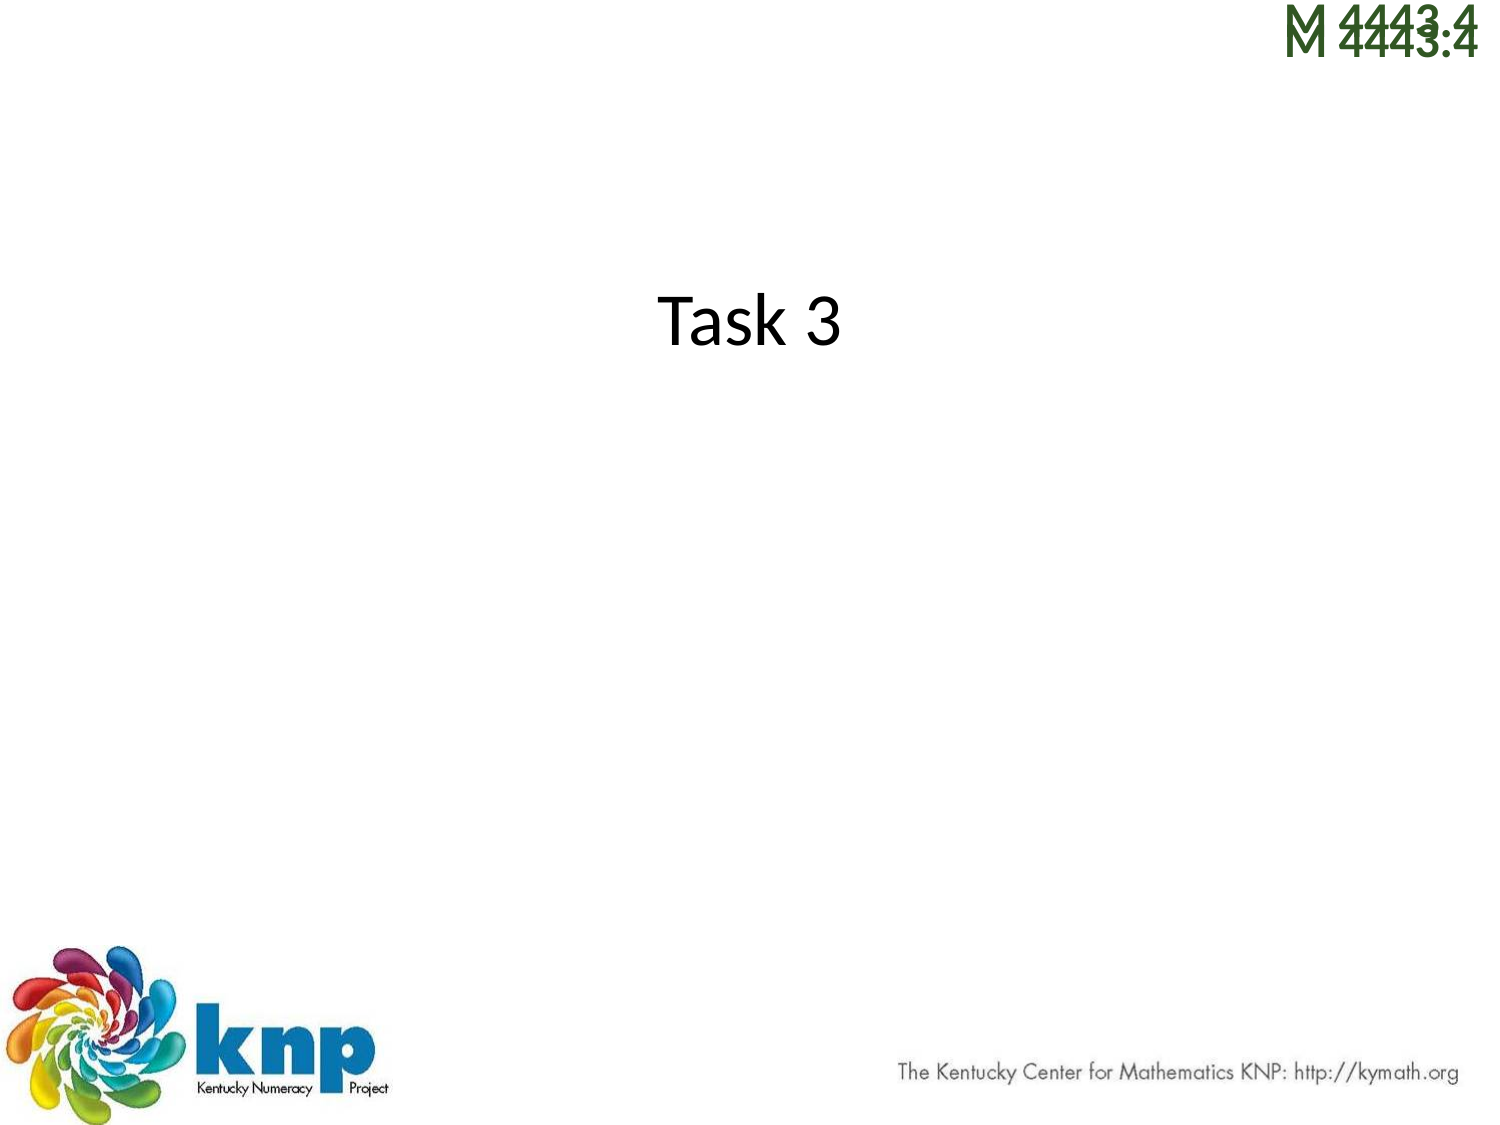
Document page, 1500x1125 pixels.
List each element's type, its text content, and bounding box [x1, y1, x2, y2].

picture [849, 1049, 1466, 1087]
list Task 3 [75, 262, 1425, 1005]
picture [0, 945, 393, 1125]
